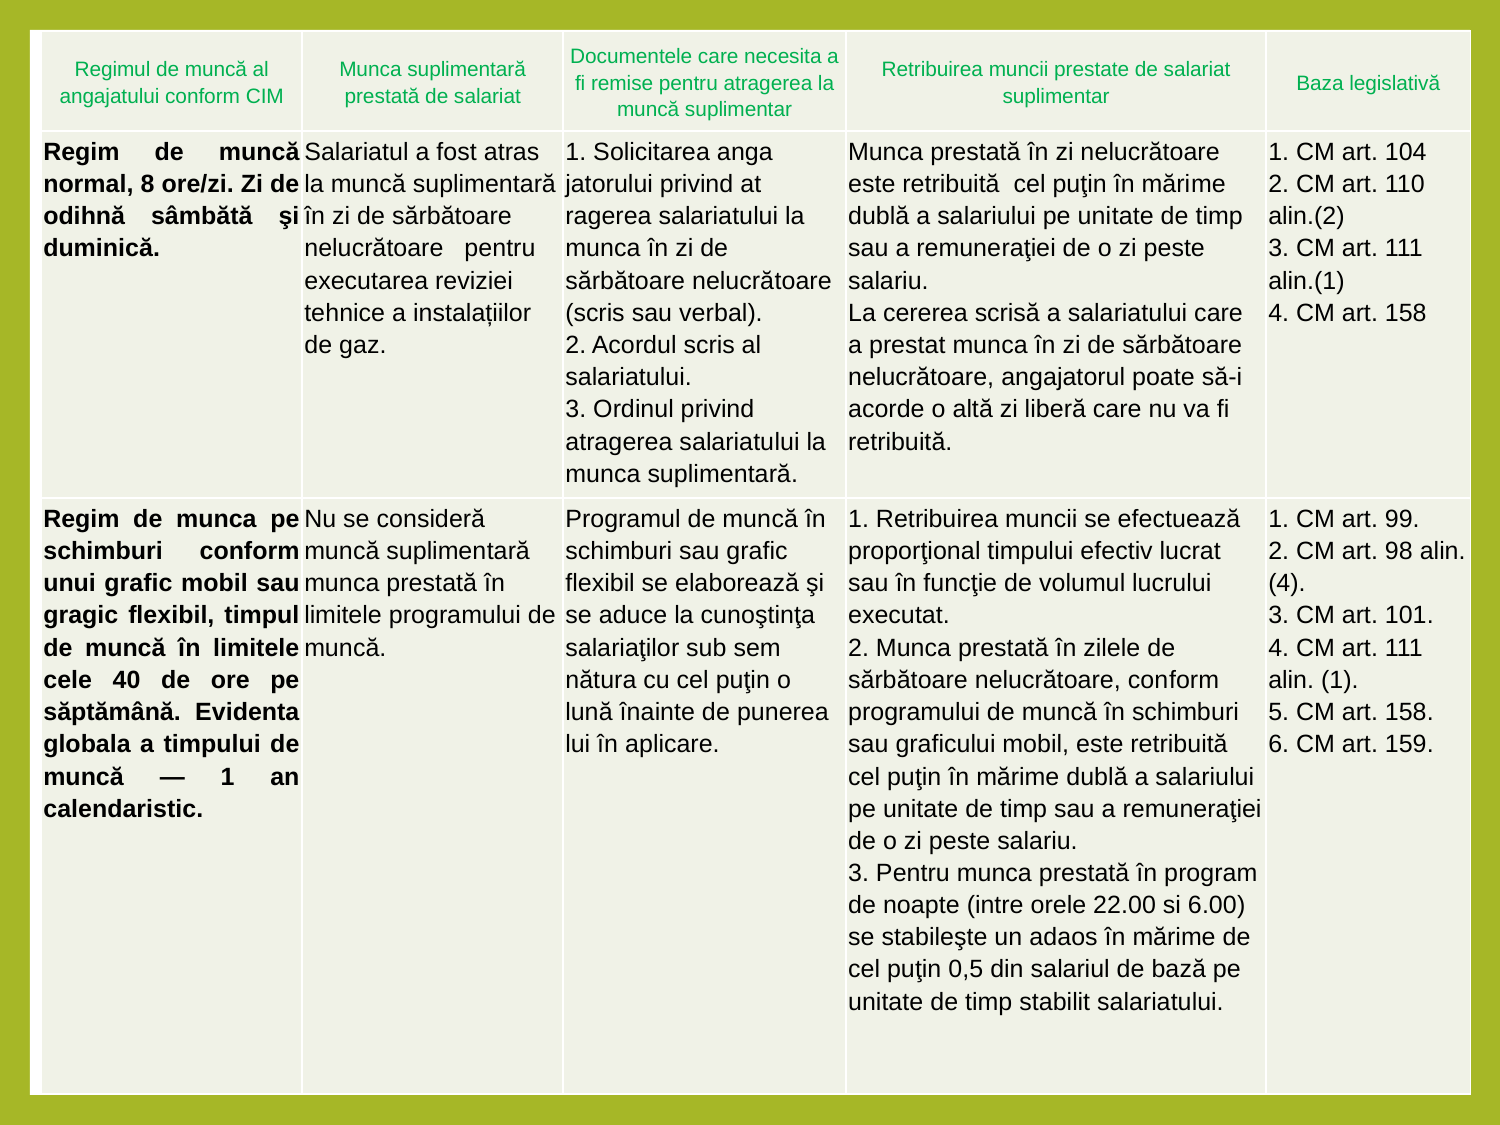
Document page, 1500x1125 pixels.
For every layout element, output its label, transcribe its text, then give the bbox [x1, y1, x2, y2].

table_cell Munca prestată în zi nelucrătoare este retribuită cel puţin în mări­me dublă a salariului pe uni­tate de timp sau a remune­ra­ţiei de o zi peste salariu. La cererea scrisă a salariatului care a prestat munca în zi de sărbătoare nelucrătoare, angajatorul poate să-i acorde o altă zi liberă care nu va fi retribuită. [847, 132, 1265, 497]
table_header Regimul de muncă al angajatului conform CIM [42, 32, 301, 130]
table_cell Nu se consideră muncă suplimen­tară munca pres­tată în limitele programului de muncă. [303, 499, 562, 1093]
table_cell Salariatul a fost atras la muncă suplimentară în zi de sărbătoare nelucrătoare pentru executarea reviziei tehnice a instalațiilor de gaz. [303, 132, 562, 497]
table_cell 1. Solicitarea anga­jatorului privind at­ragerea salariatului la munca în zi de sărbătoare nelucră­toare (scris sau ver­bal). 2. Acordul scris al salariatului. 3. Ordinul privind atragerea salariatu­lui la munca supli­mentară. [564, 132, 845, 497]
table_header Baza legislativă [1267, 32, 1470, 130]
table_header Documentele care necesita a fi remise pentru atragerea la muncă suplimentar [564, 32, 845, 130]
table_cell 1. CM art. 104 2. CM art. 110 alin.(2) 3. CM art. 111 alin.(1) 4. CM art. 158 [1267, 132, 1470, 497]
table_header Munca suplimentară prestată de salariat [303, 32, 562, 130]
table_header Retribuirea muncii prestate de salariat suplimentar [847, 32, 1265, 130]
table_cell Regim de munca pe schimburi conform unui grafic mobil sau gragic flexibil, timpul de muncă în limitele cele 40 de ore pe săptămână. Evidenta globala a timpului de muncă — 1 an calendaristic. [42, 499, 301, 1093]
table_cell 1. Retribuirea muncii se efectuează propor­ţional timpului efectiv lucrat sau în funcţie de volumul lucrului executat. 2. Munca prestată în zilele de sărbătoare nelucrătoare, con­form programului de muncă în schimburi sau graficului mobil, este retribuită cel puţin în mărime dublă a salariului pe unitate de timp sau a remuneraţiei de o zi peste salariu. 3. Pentru munca prestată în program de noapte (intre orele 22.00 si 6.00) se stabi­leşte un adaos în mărime de cel puţin 0,5 din salariul de bază pe unitate de timp stabilit salariatului. [847, 499, 1265, 1093]
table_cell 1. CM art. 99. 2. CM art. 98 alin. (4). 3. CM art. 101. 4. CM art. 111 alin. (1). 5. CM art. 158. 6. CM art. 159. [1267, 499, 1470, 1093]
table_cell Regim de muncă normal, 8 ore/zi. Zi de odihnă sâmbătă şi duminică. [42, 132, 301, 497]
table_cell Programul de mun­că în schimburi sau grafic flexibil se elaborează şi se adu­­ce la cunoştinţa salariaţilor sub sem­nătura cu cel puţin o lună înainte de punerea lui în aplicare. [564, 499, 845, 1093]
